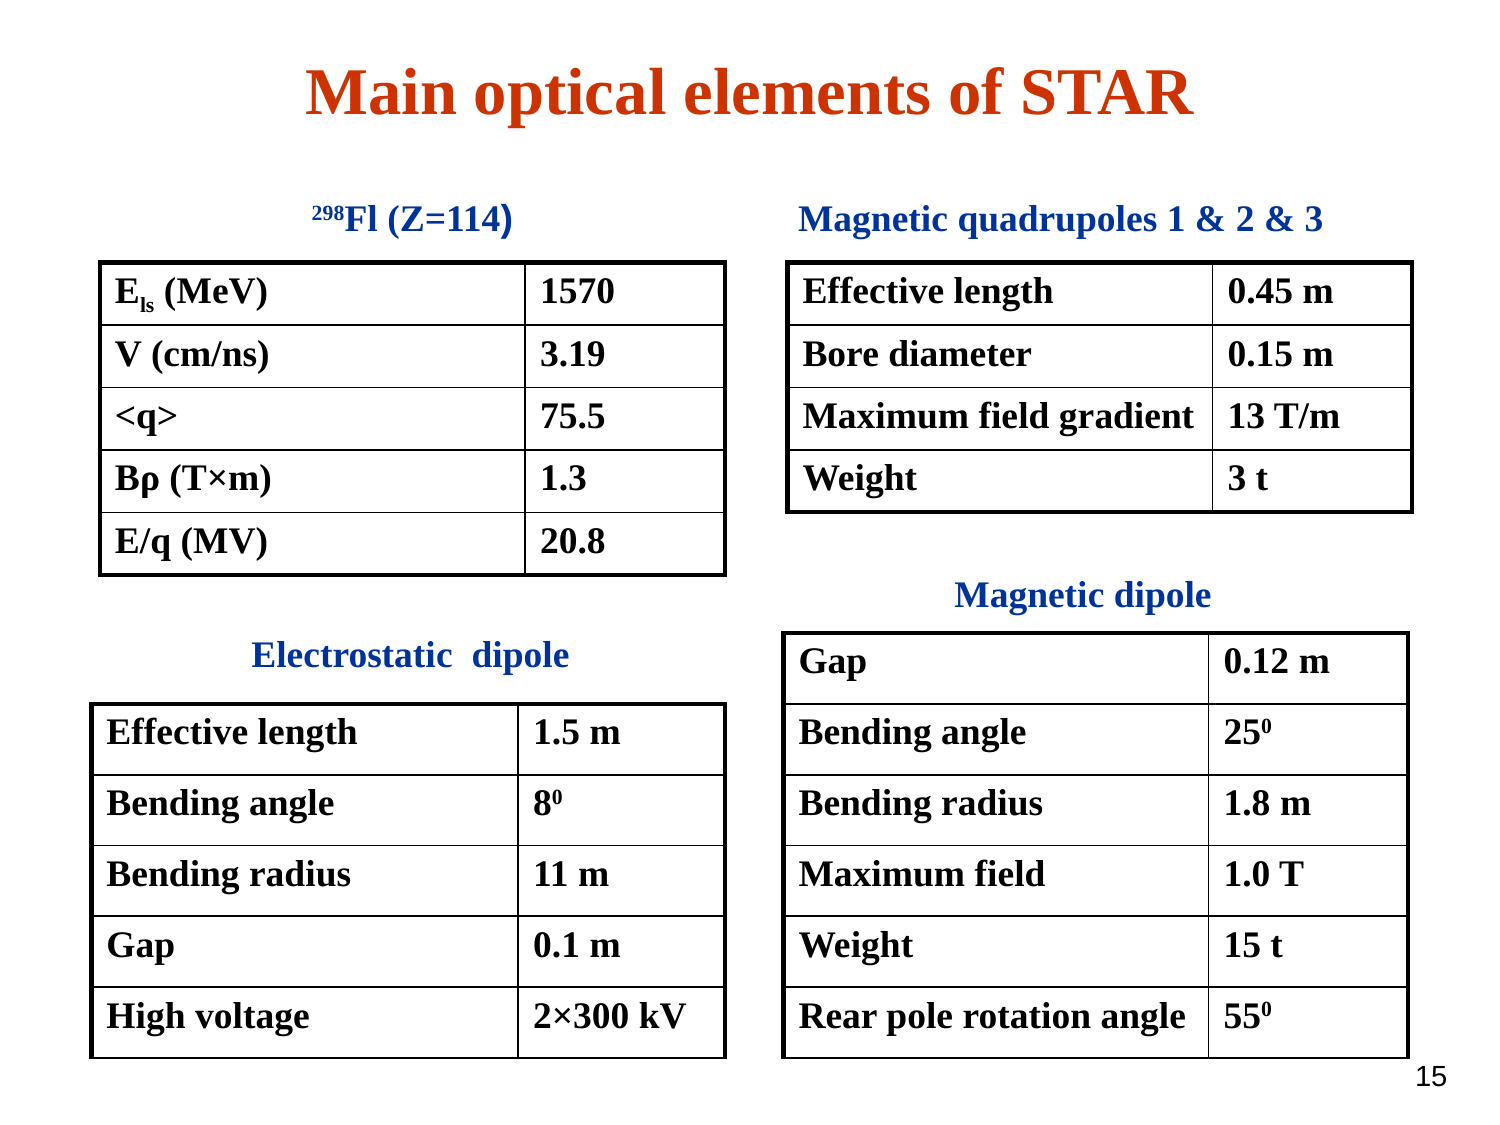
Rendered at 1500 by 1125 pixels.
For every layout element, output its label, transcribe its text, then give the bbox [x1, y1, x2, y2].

table_cell 3 t [1213, 451, 1410, 510]
table_cell 1.8 m [1209, 776, 1406, 845]
table_cell E/q (MV) [102, 513, 524, 573]
table_cell Bore diameter [790, 326, 1212, 387]
table_header 0.12 m [1209, 635, 1406, 703]
title Main optical elements of STAR [112, 24, 1388, 150]
table_cell 2×300 kV [519, 988, 723, 1057]
table_cell <q> [102, 388, 524, 449]
table_cell Bending angle [786, 705, 1208, 774]
table_cell 11 m [519, 846, 723, 915]
table_cell High voltage [94, 988, 517, 1057]
table_cell Bρ (T×m) [102, 451, 524, 512]
table_header 1570 [526, 265, 723, 324]
text_box Magnetic quadrupoles 1 & 2 & 3 [783, 186, 1384, 247]
table_cell 1.3 [526, 451, 723, 512]
table_cell Weight [786, 917, 1208, 986]
table_cell 0.15 m [1213, 326, 1410, 387]
table_header 0.45 m [1213, 265, 1410, 324]
table_cell Weight [790, 451, 1212, 510]
table_cell 3.19 [526, 326, 723, 387]
table_cell Maximum field gradient [790, 388, 1212, 449]
table_header Els (MeV) [102, 265, 524, 324]
table_header Effective length [790, 265, 1212, 324]
table_cell 75.5 [526, 388, 723, 449]
table_cell 20.8 [526, 513, 723, 573]
text_box Magnetic dipole [939, 562, 1228, 623]
table_cell Bending angle [94, 776, 517, 845]
table_cell 1.0 T [1209, 846, 1406, 915]
table_cell Bending radius [94, 846, 517, 915]
text_box 298Fl (Z=114) [296, 186, 529, 247]
table_header Gap [786, 635, 1208, 703]
table_cell V (cm/ns) [102, 326, 524, 387]
table_cell Maximum field [786, 846, 1208, 915]
slide_number 15 [1362, 1049, 1463, 1101]
table_cell 80 [519, 776, 723, 845]
table_cell 0.1 m [519, 917, 723, 986]
table_header 1.5 m [519, 706, 723, 774]
table_cell Rear pole rotation angle [786, 988, 1208, 1057]
table_cell Bending radius [786, 776, 1208, 845]
table_header Effective length [94, 706, 517, 774]
table_cell 250 [1209, 705, 1406, 774]
table_cell 15 t [1209, 917, 1406, 986]
table_cell 13 T/m [1213, 388, 1410, 449]
table_cell 550 [1209, 988, 1406, 1057]
text_box Electrostatic dipole [236, 623, 589, 683]
table_cell Gap [94, 917, 517, 986]
